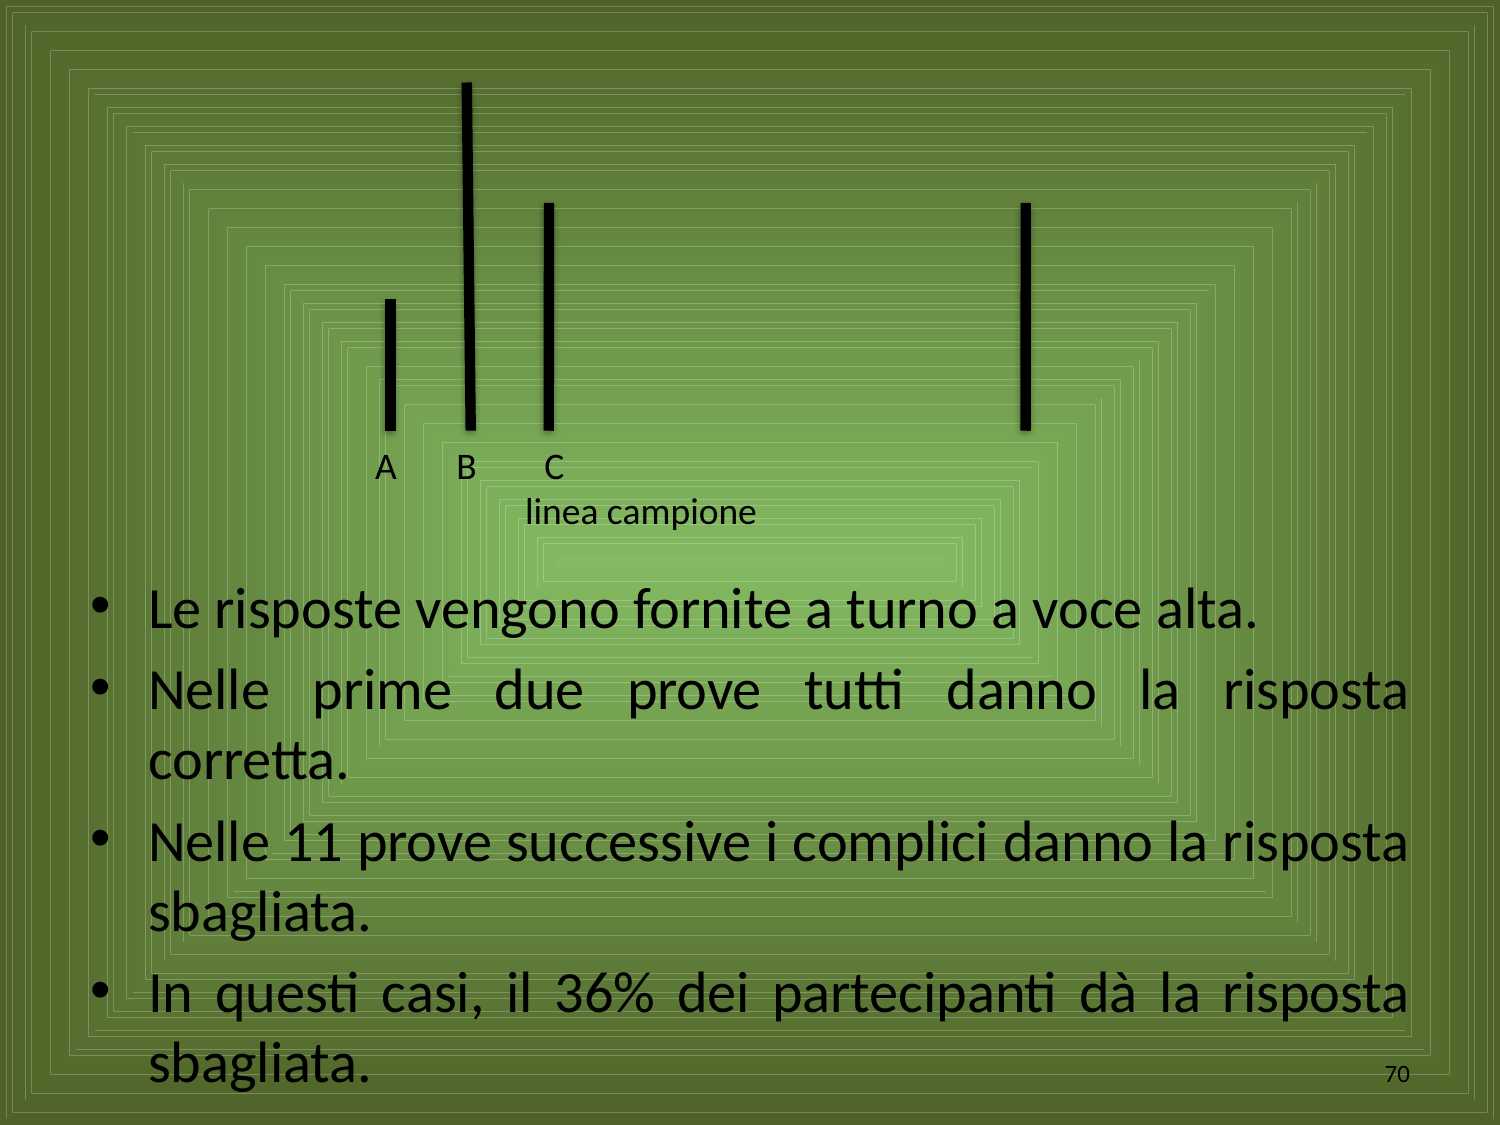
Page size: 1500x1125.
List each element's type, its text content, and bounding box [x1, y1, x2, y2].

list Le risposte vengono fornite a turno a voce alta. Nelle prime due prove tutti danno la risposta corretta. Nelle 11 prove successive i complici danno la risposta sbagliata. In questi casi, il 36% dei partecipanti dà la risposta sbagliata. [75, 562, 1425, 1103]
slide_number 70 [1074, 1042, 1425, 1103]
text_box A B C linea campione [360, 434, 1258, 540]
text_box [294, 254, 644, 259]
